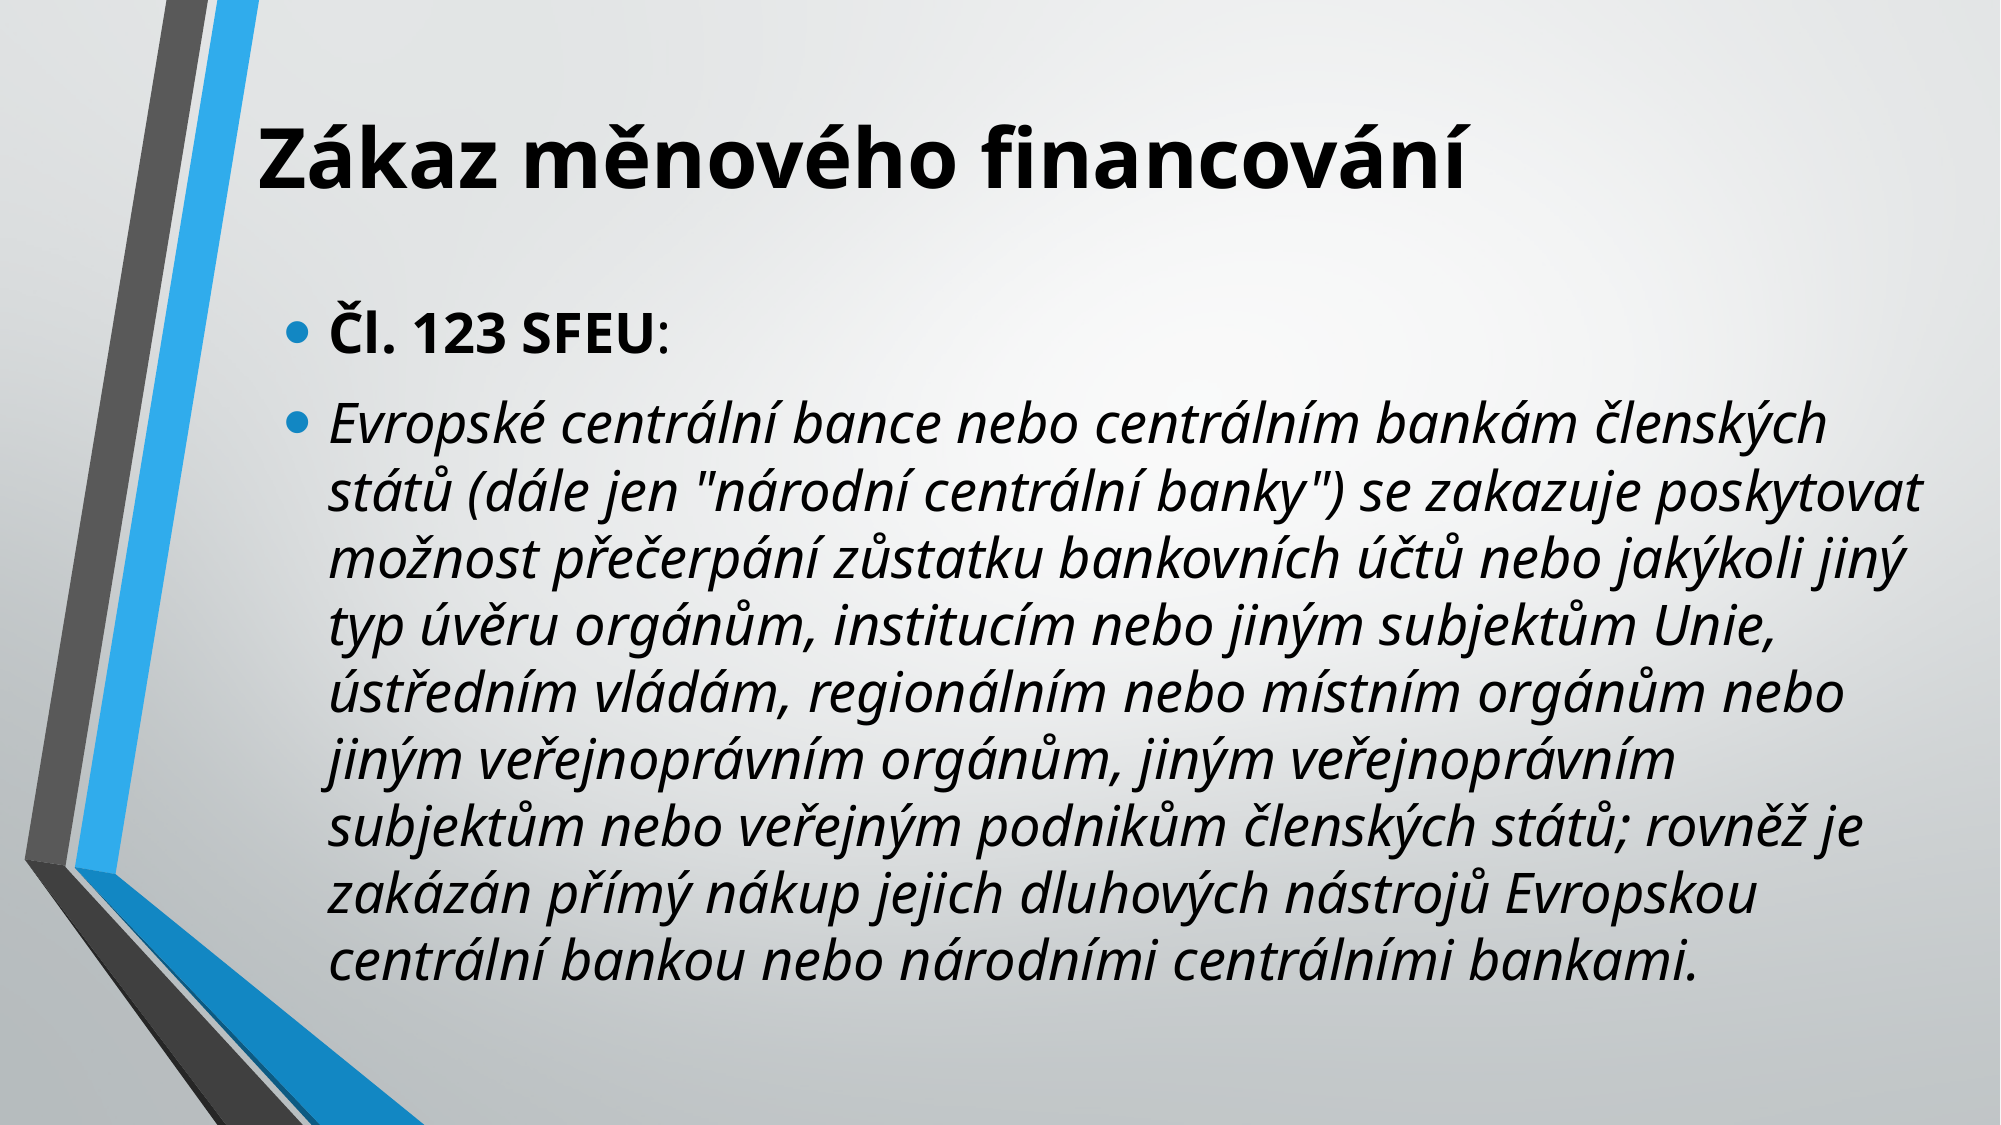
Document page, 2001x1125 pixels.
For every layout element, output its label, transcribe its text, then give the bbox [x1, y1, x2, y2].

title Zákaz měnového financování [243, 59, 1887, 252]
list [243, 265, 1923, 1100]
text_box Čl. 123 SFEU: Evropské centrální bance nebo centrálním bankám členských států (dále jen "národní centrální banky") se zakazuje poskytovat možnost přečerpání zůstatku bankovních účtů nebo jakýkoli jiný typ úvěru orgánům, institucím nebo jiným subjektům Unie, ústředním vládám, regionálním nebo místním orgánům nebo jiným veřejnoprávním orgánům, jiným veřejnoprávním subjektům nebo veřejným podnikům členských států; rovněž je zakázán přímý nákup jejich dluhových nástrojů Evropskou centrální bankou nebo národními centrálními bankami. [268, 290, 1948, 1072]
